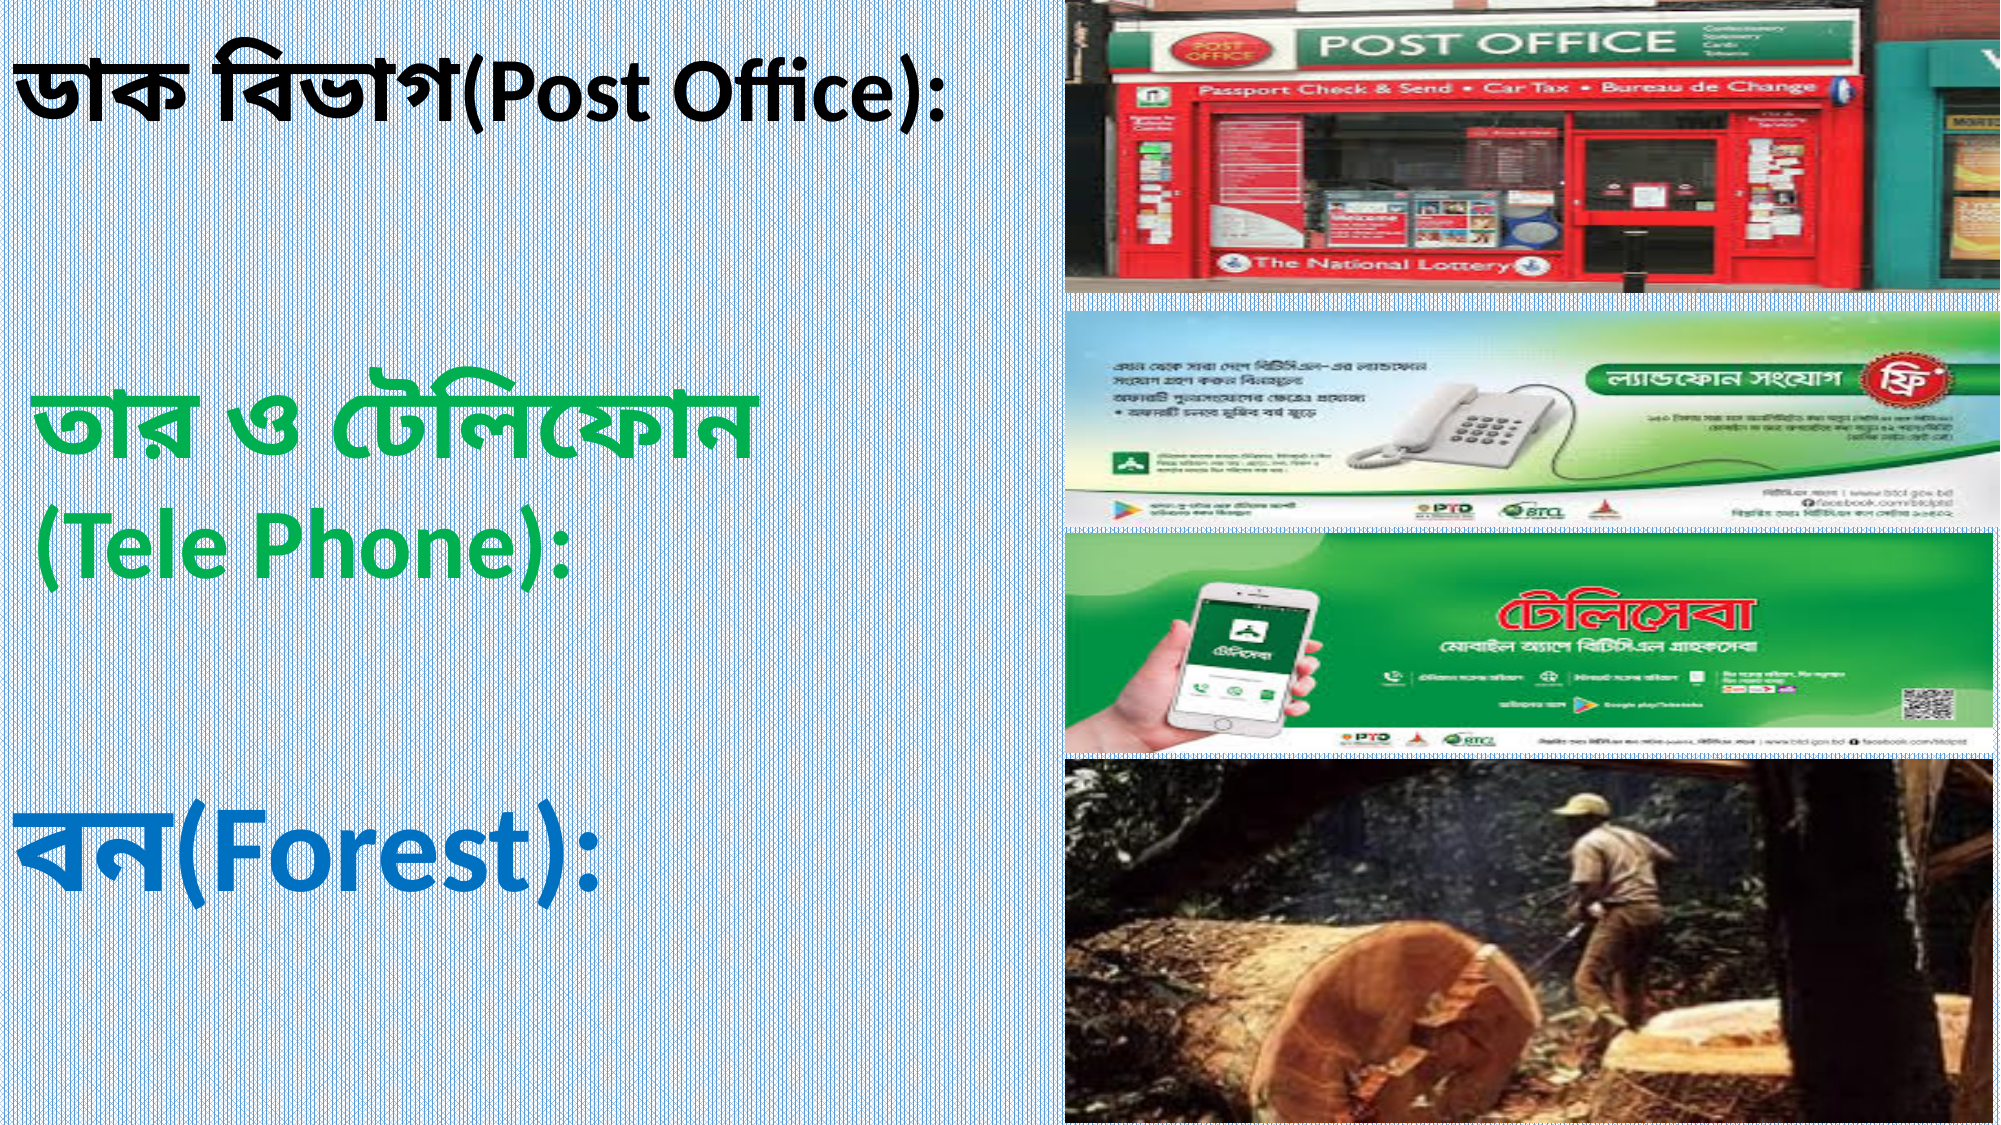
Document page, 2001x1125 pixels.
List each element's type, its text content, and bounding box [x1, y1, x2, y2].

text_box বন(Forest): [0, 759, 1046, 924]
picture [1065, 311, 2000, 527]
picture [1065, 533, 1993, 753]
picture [1065, 759, 1993, 1123]
text_box তার ও টেলিফোন (Tele Phone): [17, 351, 1039, 607]
picture [1065, 0, 2000, 293]
text_box ডাক বিভাগ(Post Office): [0, 22, 1046, 147]
